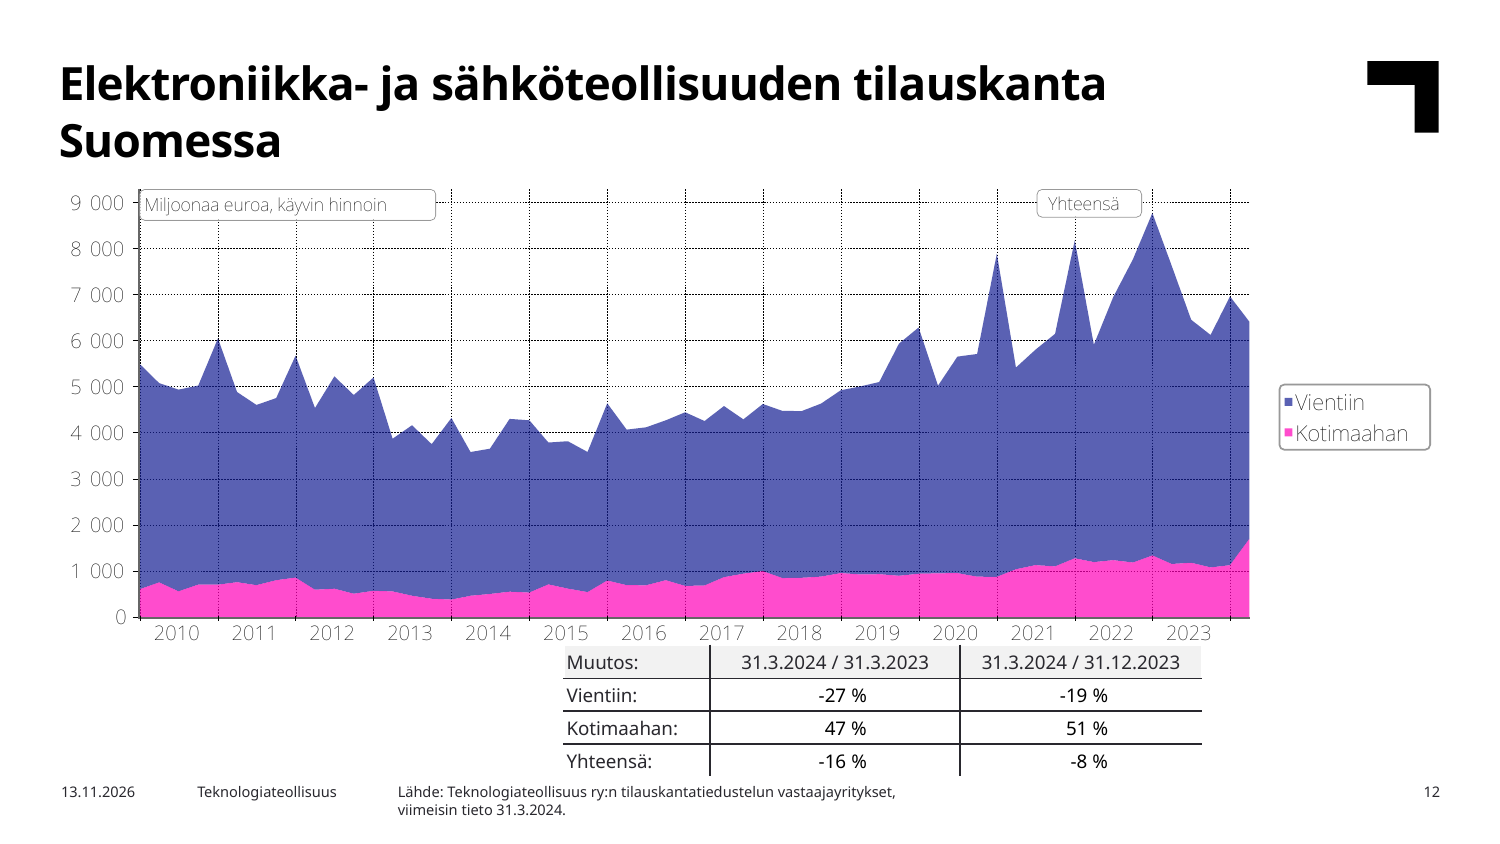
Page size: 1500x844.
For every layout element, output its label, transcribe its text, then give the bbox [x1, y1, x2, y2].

table_cell Vientiin: [565, 679, 709, 710]
slide_number 12 [1313, 775, 1456, 803]
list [62, 180, 1440, 659]
table_cell -16 % [711, 745, 959, 776]
table_cell 51 % [961, 712, 1201, 743]
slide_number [46, 775, 182, 803]
table_header 31.3.2024 / 31.12.2023 [961, 668, 1201, 678]
list Elektroniikka- ja sähköteollisuuden tilauskanta Suomessa [41, 46, 1353, 153]
table_cell Yhteensä: [565, 745, 709, 776]
table_cell Kotimaahan: [565, 712, 709, 743]
table_cell -8 % [961, 745, 1201, 776]
table_cell -27 % [711, 679, 959, 710]
list Lähde: Teknologiateollisuus ry:n tilauskantatiedustelun vastaajayritykset, viimeisin tieto 31.3.2024. [382, 775, 1001, 836]
table_header Muutos: [565, 668, 709, 678]
footer Teknologiateollisuus [182, 775, 382, 803]
table_header 31.3.2024 / 31.3.2023 [711, 668, 959, 678]
table_cell -19 % [961, 679, 1201, 710]
table_cell 47 % [711, 712, 959, 743]
